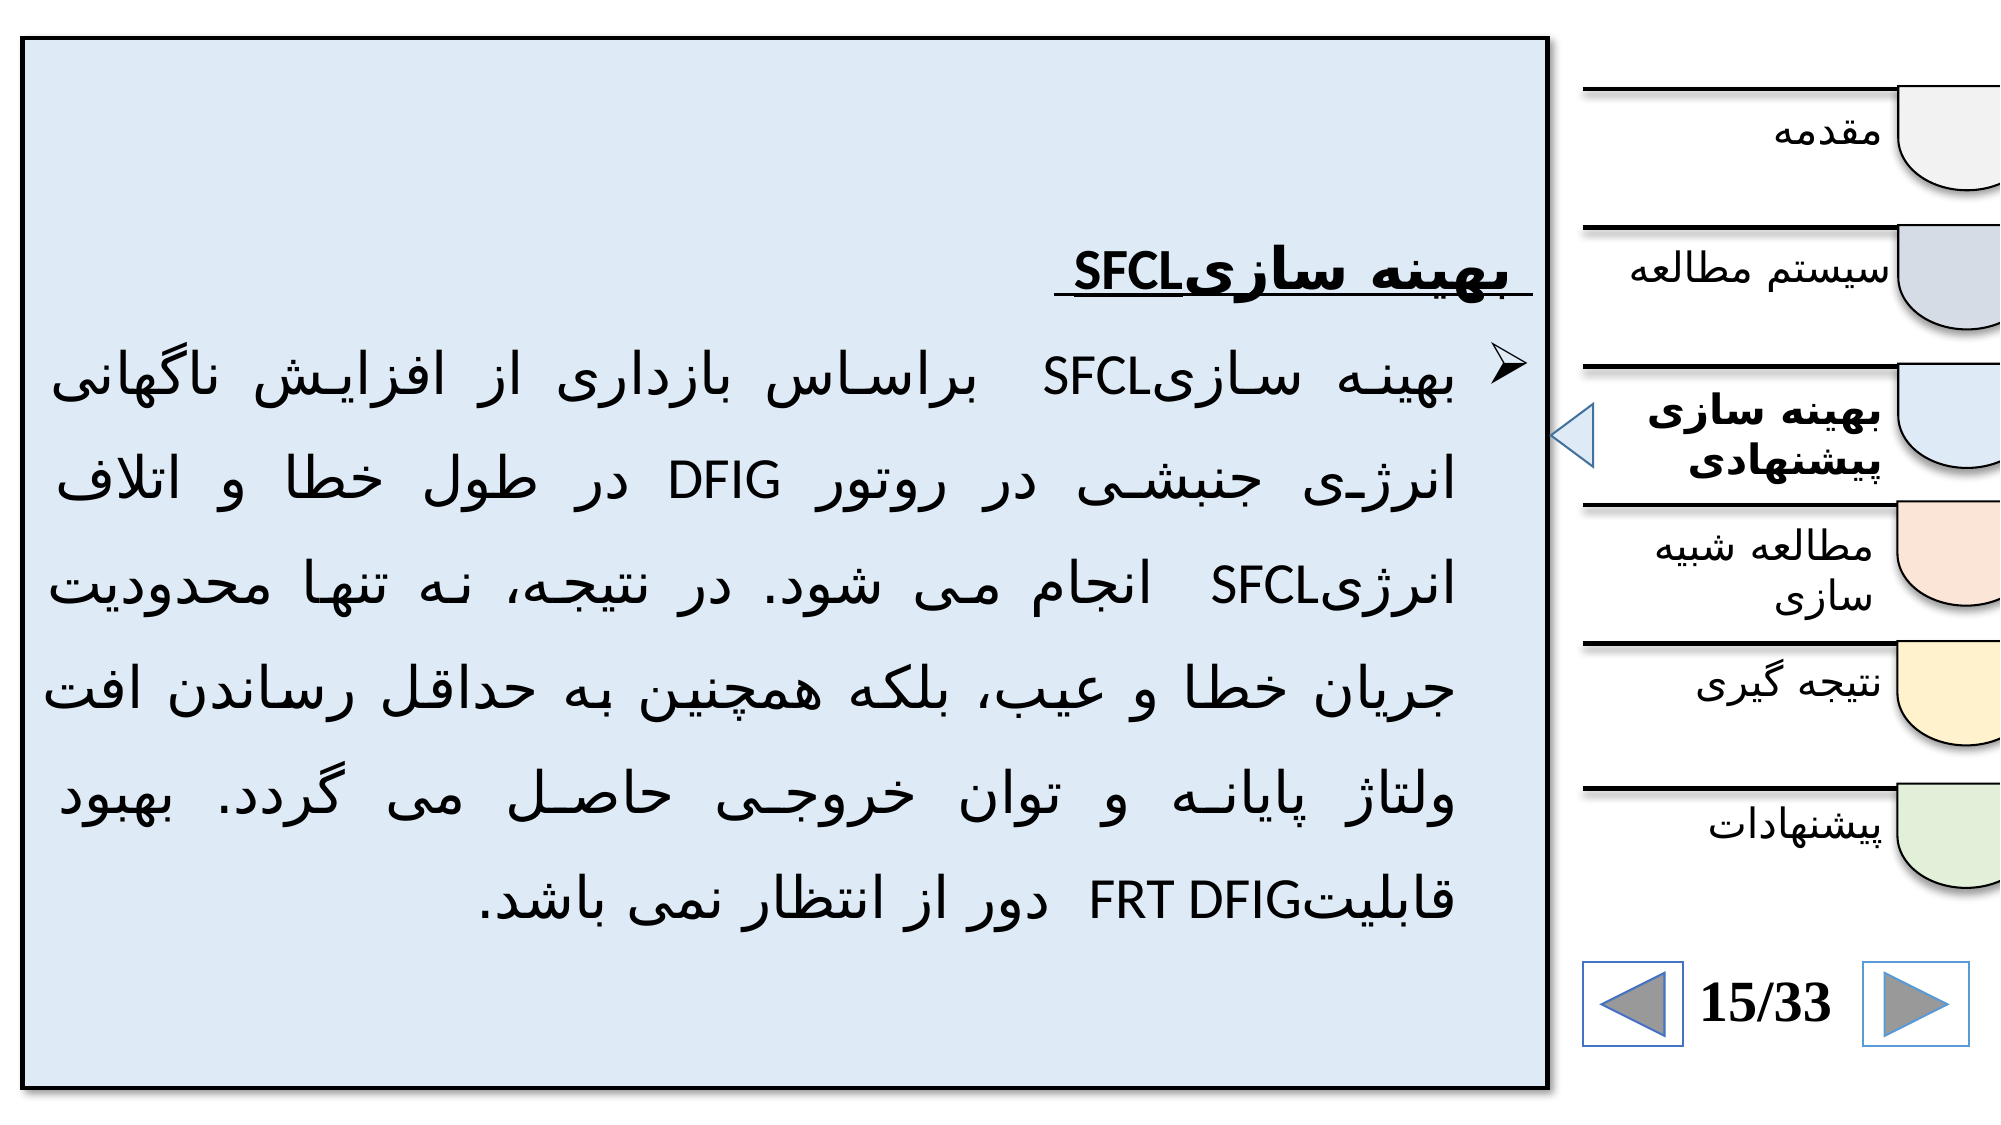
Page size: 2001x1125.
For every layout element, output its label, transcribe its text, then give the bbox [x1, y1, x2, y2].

text_box پیشنهادات [1593, 789, 1898, 855]
text_box سیستم مطالعه [1575, 233, 1906, 299]
text_box [1897, 362, 2000, 366]
text_box مقدمه [1639, 95, 1898, 160]
text_box [1896, 644, 2000, 747]
text_box [1896, 506, 2000, 607]
text_box [1898, 789, 2000, 889]
text_box [1897, 228, 2000, 331]
text_box [1582, 961, 1684, 1047]
text_box [1896, 782, 2000, 788]
text_box [1896, 500, 2000, 505]
text_box [1897, 367, 2000, 469]
text_box مطالعه شبیه سازی [1619, 511, 1889, 627]
text_box بهینه سازی پیشنهادی [1582, 375, 1898, 491]
text_box [1549, 401, 1595, 469]
text_box نتیجه گیری [1565, 647, 1898, 713]
text_box [1862, 961, 1970, 1047]
text_box بهینه سازیSFCL بهینه سازیSFCL براساس بازداری از افزایش ناگهانی انرژی جنبشی در روتور DFIG در طول خطا و اتلاف انرژیSFCL انجام می شود. در نتیجه، نه تنها محدودیت جریان خطا و عیب، بلکه همچنین به حداقل رساندن افت ولتاژ پایانه و توان خروجی حاصل می گردد. بهبود قابلیتFRT DFIG دور از انتظار نمی باشد. [22, 37, 1548, 1089]
text_box [1897, 90, 2000, 192]
text_box 15/33 [1683, 955, 1849, 1041]
